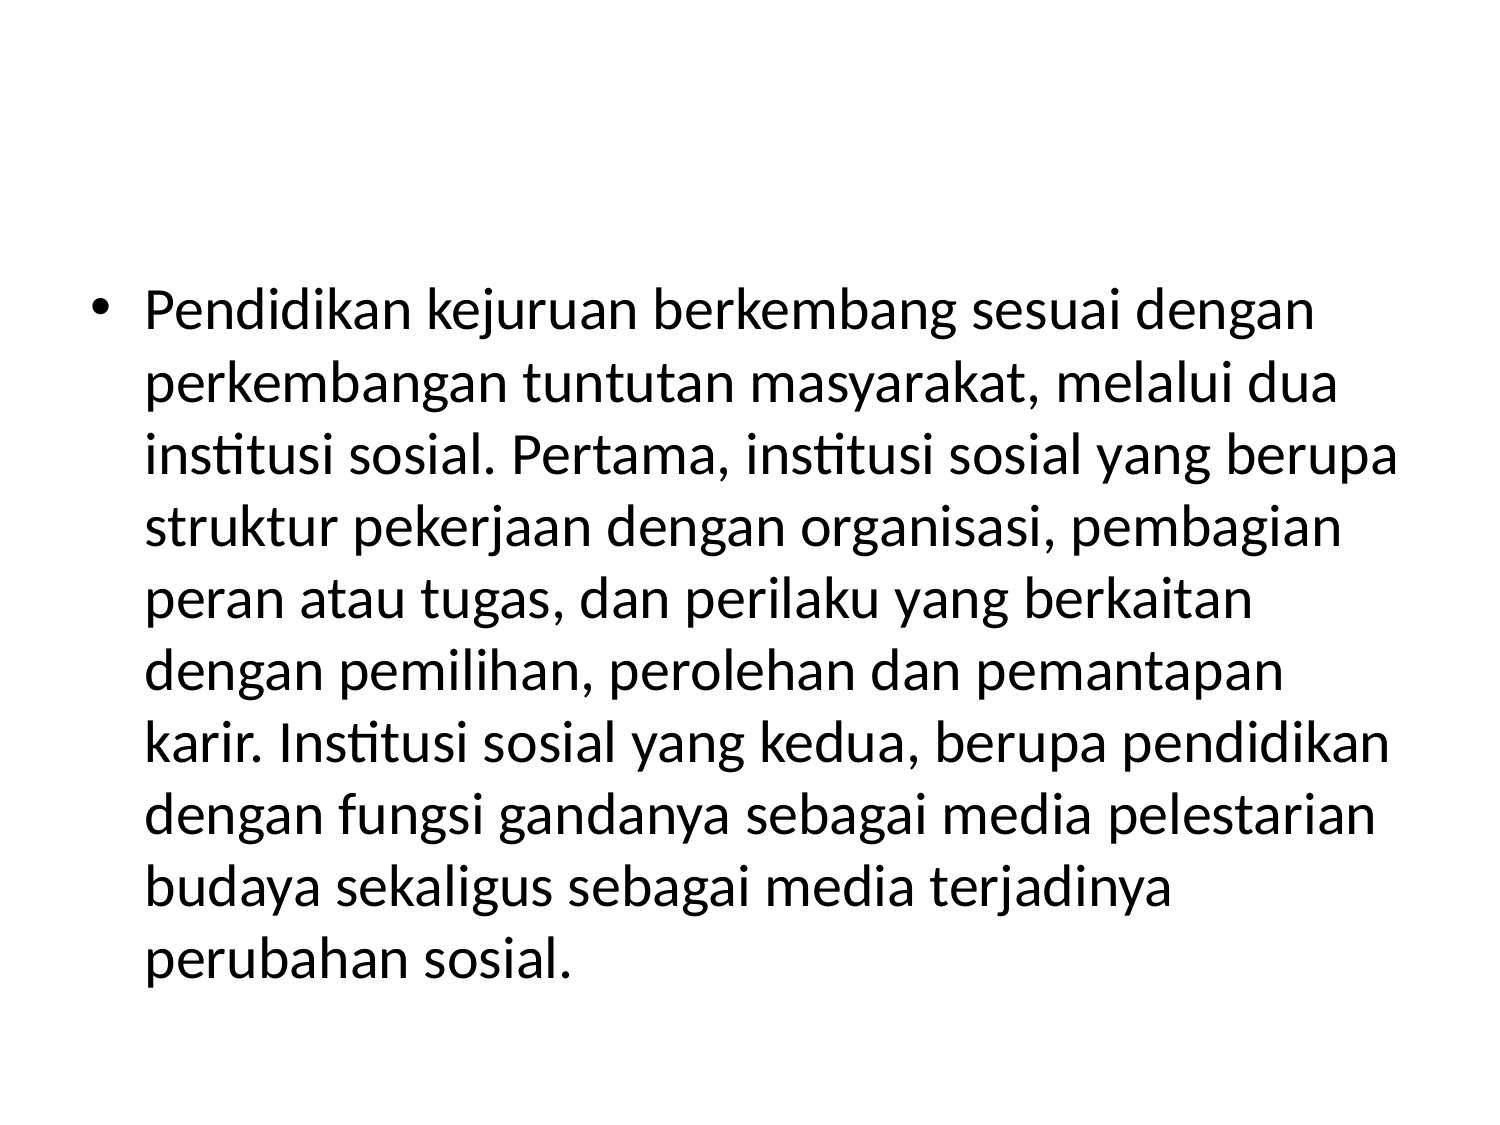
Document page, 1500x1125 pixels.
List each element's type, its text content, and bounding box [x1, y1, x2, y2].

list Pendidikan kejuruan berkembang sesuai dengan perkembangan tuntutan masyarakat, melalui dua institusi sosial. Pertama, institusi sosial yang berupa struktur pekerjaan dengan organisasi, pembagian peran atau tugas, dan perilaku yang berkaitan dengan pemilihan, perolehan dan pemantapan karir. Institusi sosial yang kedua, berupa pendidikan dengan fungsi gandanya sebagai media pelestarian budaya sekaligus sebagai media terjadinya perubahan sosial. [75, 262, 1425, 1005]
